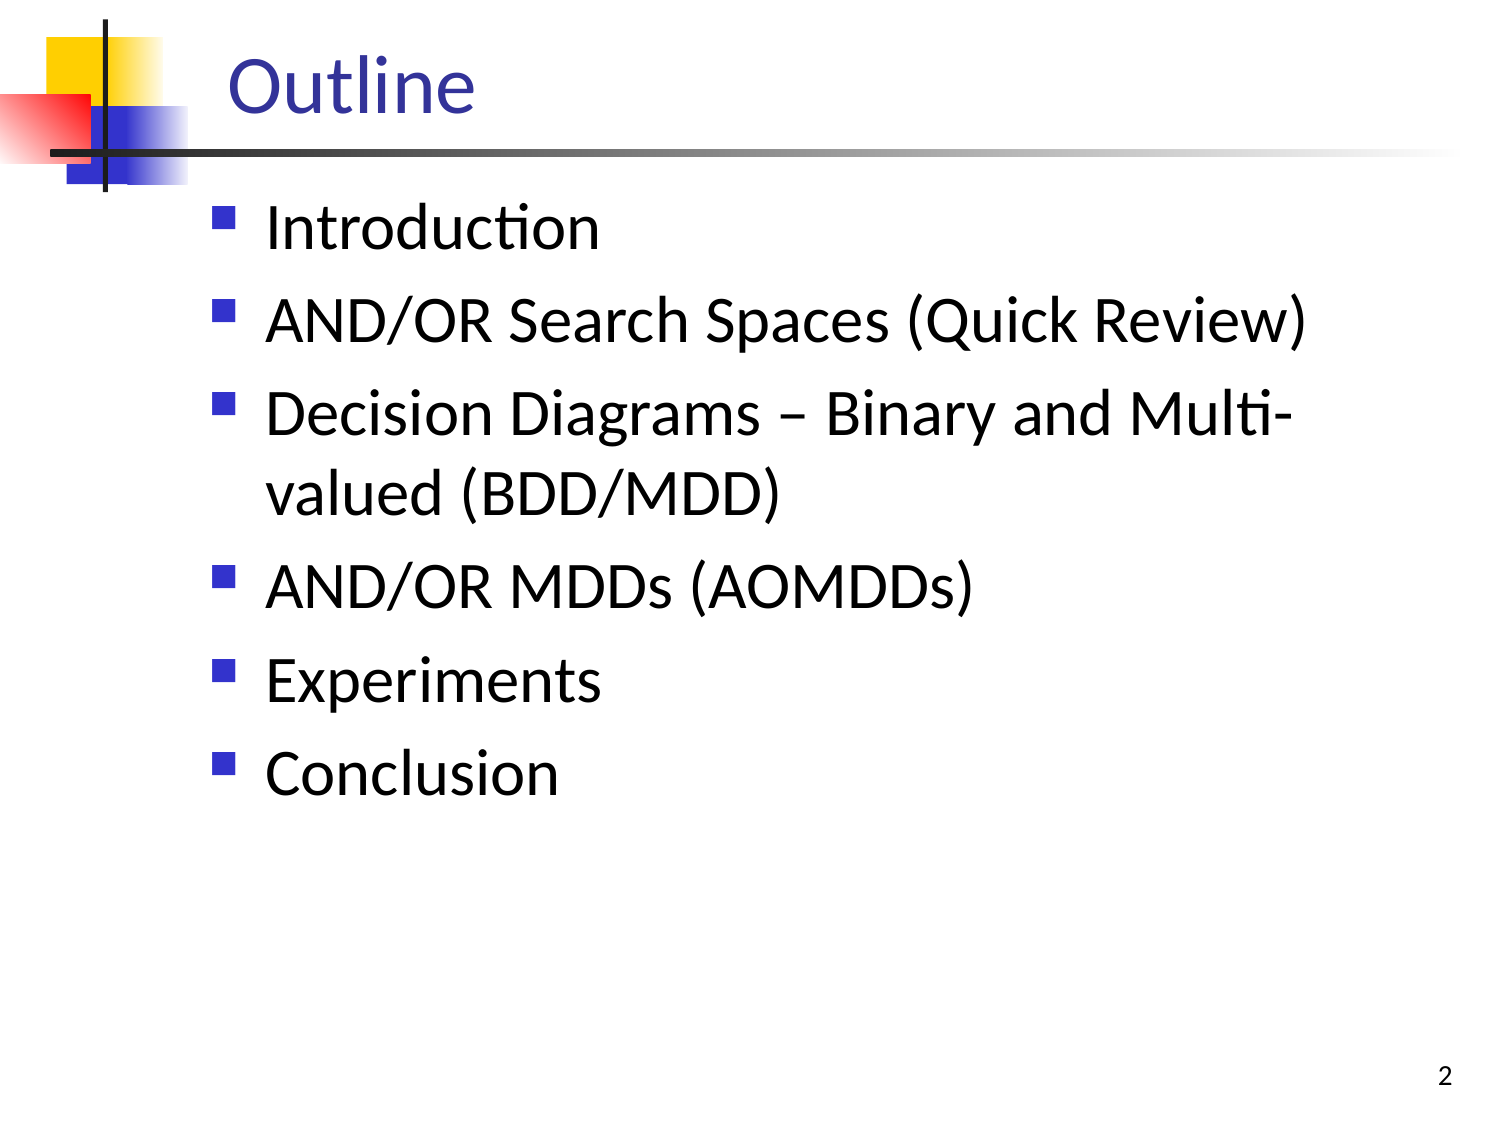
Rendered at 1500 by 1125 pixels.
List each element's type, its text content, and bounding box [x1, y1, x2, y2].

list Introduction AND/OR Search Spaces (Quick Review) Decision Diagrams – Binary and Multi-valued (BDD/MDD) AND/OR MDDs (AOMDDs) Experiments Conclusion [193, 174, 1470, 1007]
slide_number 2 [1154, 1023, 1468, 1100]
title Outline [212, 34, 1468, 138]
